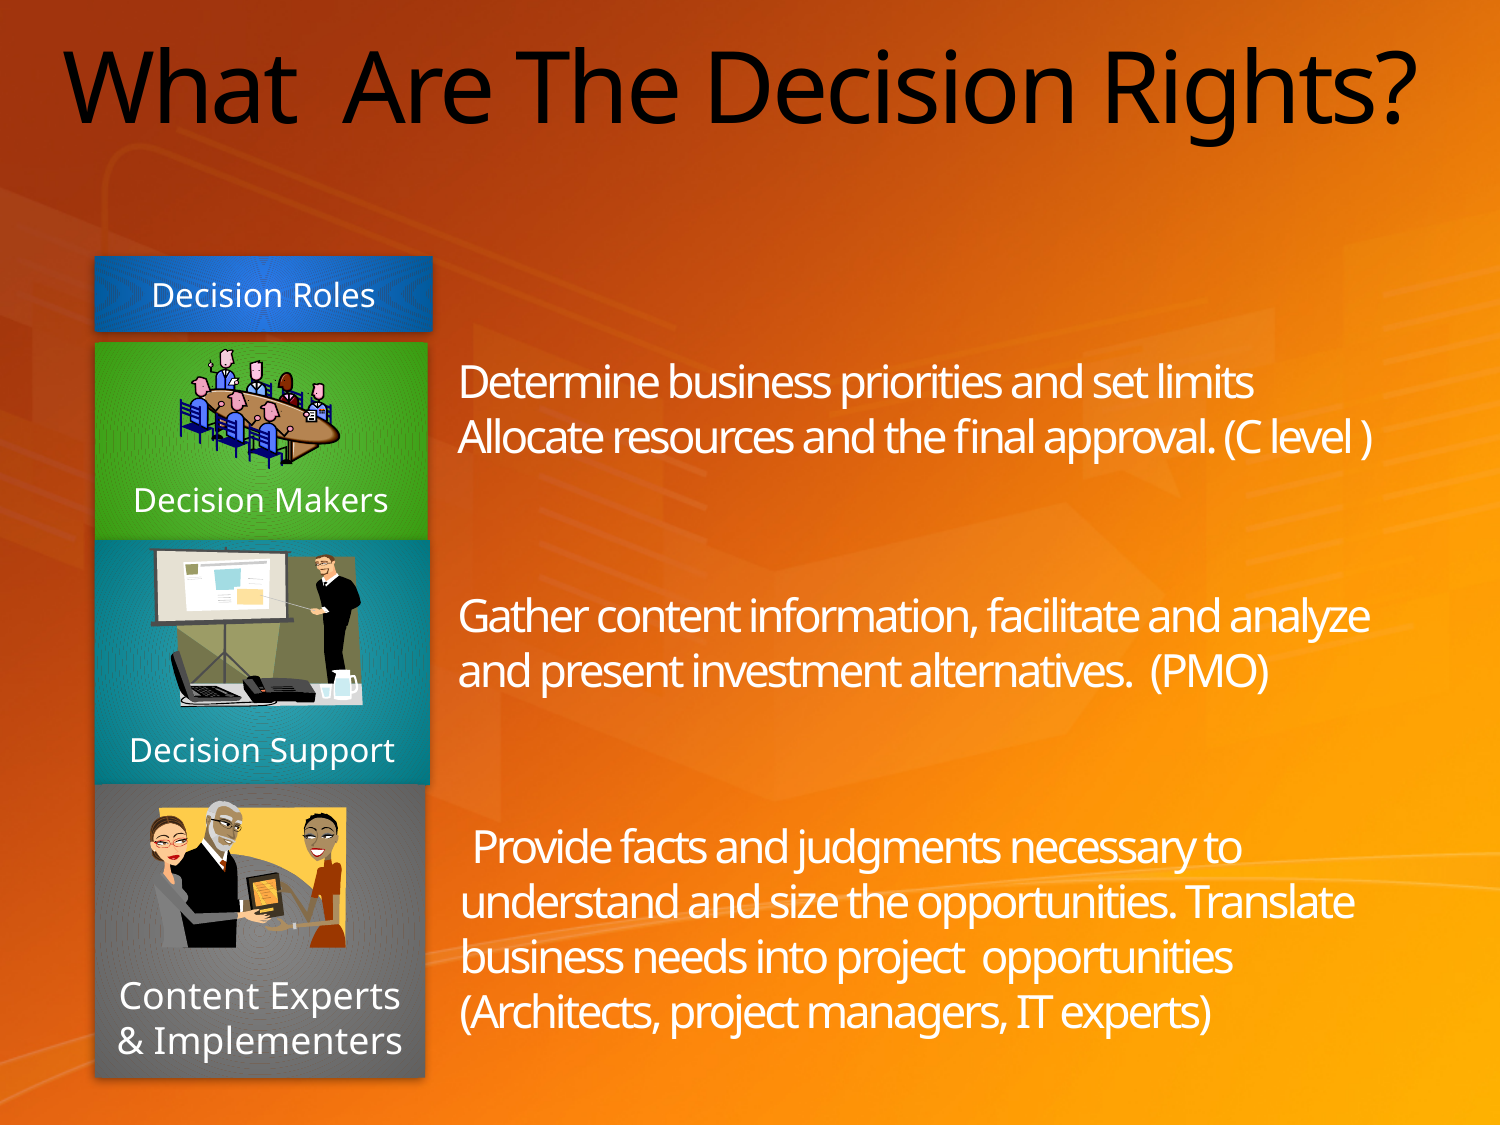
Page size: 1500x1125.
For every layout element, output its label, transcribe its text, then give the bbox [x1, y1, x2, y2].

title What Are The Decision Rights? [62, 37, 1438, 147]
text_box Decision Roles [94, 256, 433, 332]
text_box Decision Makers [94, 342, 428, 537]
text_box Provide facts and judgments necessary to understand and size the opportunities. Translate business needs into project opportunities (Architects, project managers, IT experts) [444, 810, 1457, 1045]
picture [0, 0, 1500, 1125]
text_box Determine business priorities and set limits Allocate resources and the final approval. (C level ) [442, 345, 1431, 525]
text_box Content Experts & Implementers [94, 784, 426, 1078]
text_box Gather content information, facilitate and analyze and present investment alternatives. (PMO) [442, 579, 1459, 759]
text_box Decision Support [94, 540, 430, 786]
